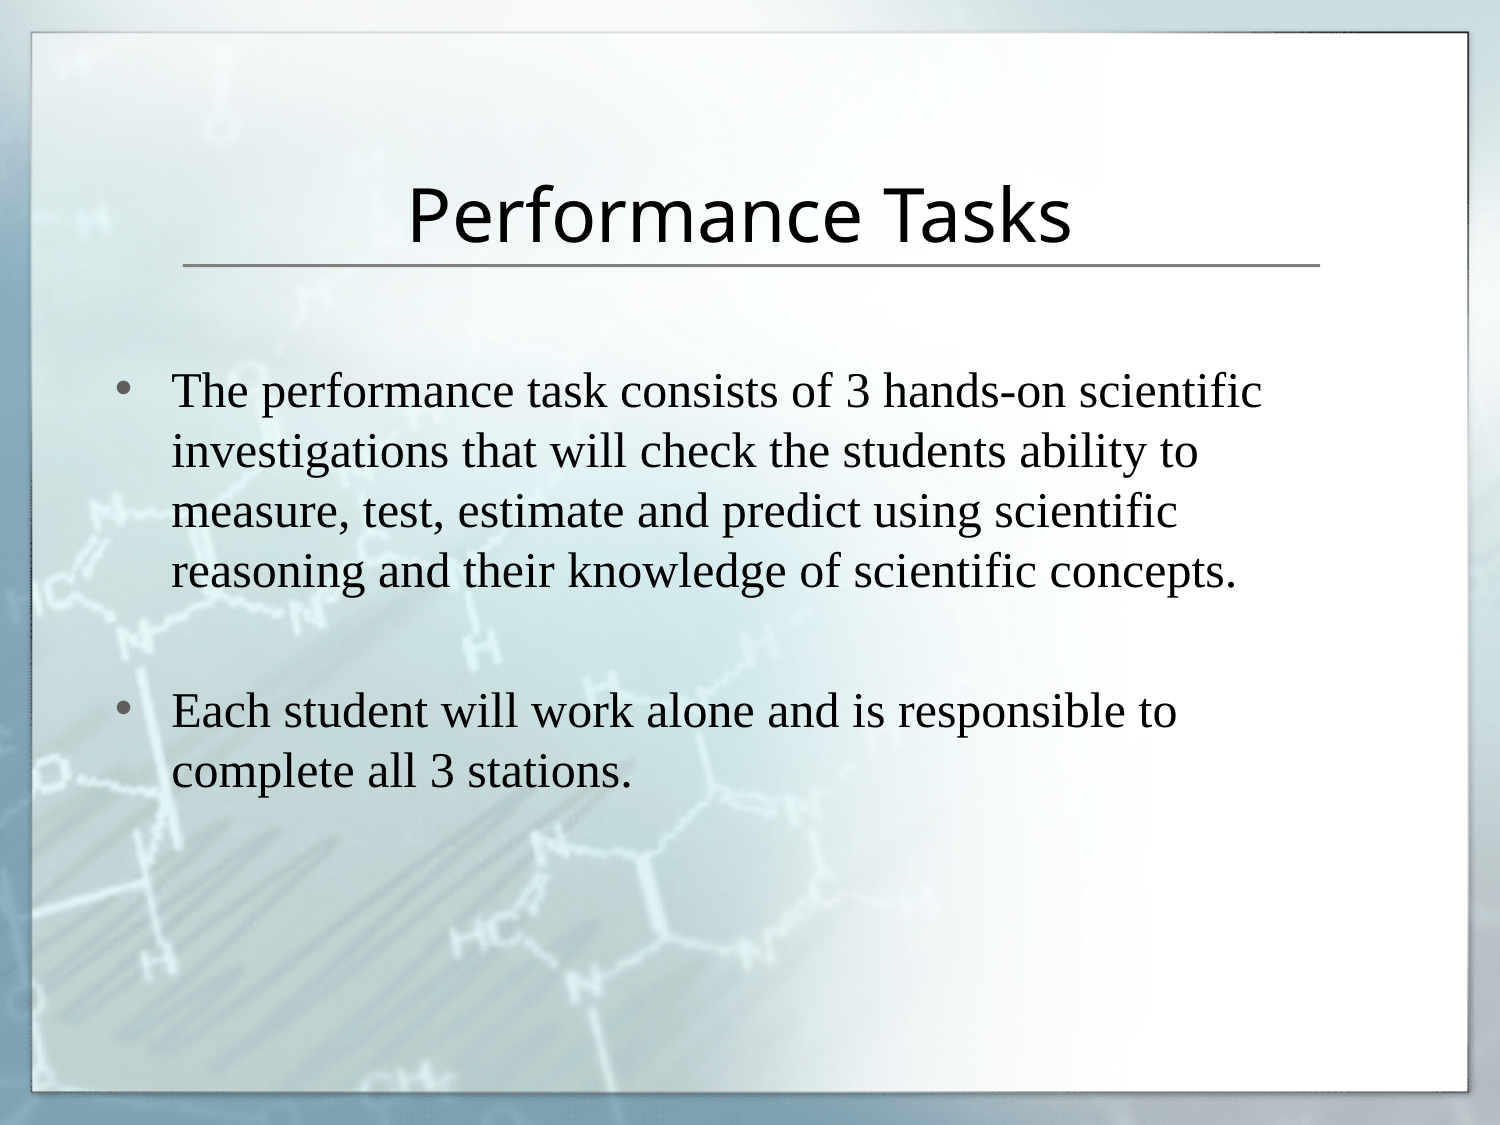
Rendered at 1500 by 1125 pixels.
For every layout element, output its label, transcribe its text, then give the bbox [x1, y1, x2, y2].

picture [0, 288, 1500, 1125]
picture [0, 0, 1500, 137]
list The performance task consists of 3 hands-on scientific investigations that will check the students ability to measure, test, estimate and predict using scientific reasoning and their knowledge of scientific concepts. Each student will work alone and is responsible to complete all 3 stations. [99, 349, 1351, 1051]
title Performance Tasks [0, 137, 1500, 288]
